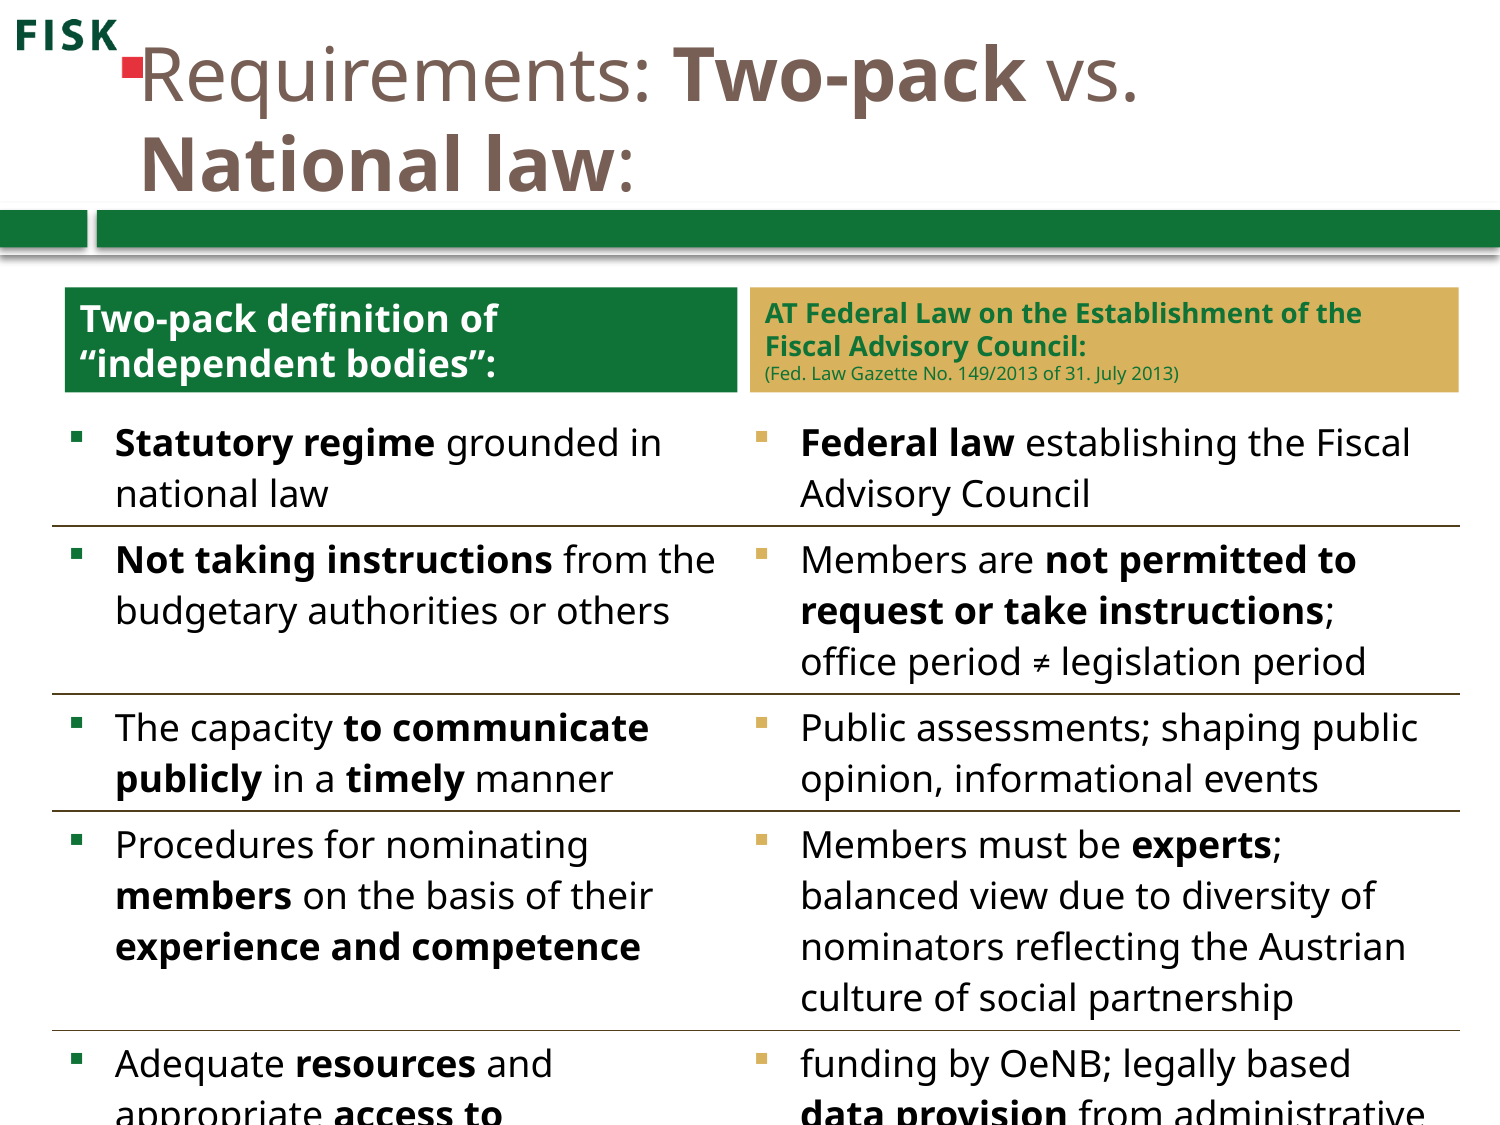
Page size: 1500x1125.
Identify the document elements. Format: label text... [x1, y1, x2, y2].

table_cell Members are not permitted to request or take instructions; office period ≠ legislation period [739, 527, 1458, 693]
table_header Federal law establishing the Fiscal Advisory Council [739, 410, 1458, 525]
table_cell Adequate resources and appropriate access to information to carry out their mandate [54, 1031, 737, 1125]
table_cell funding by OeNB; legally based data provision from administrative authorities and Statistics Austria [739, 1031, 1458, 1125]
list Two-pack definition of “independent bodies”: [64, 287, 738, 393]
title Requirements: Two-pack vs. National law: [123, 44, 1425, 188]
list AT Federal Law on the Establishment of the Fiscal Advisory Council: (Fed. Law Gazette No. 149/2013 of 31. July 2013) [750, 287, 1459, 393]
table_cell Members must be experts; balanced view due to diversity of nominators reflecting the Austrian culture of social partnership [739, 812, 1458, 1030]
picture [17, 18, 143, 79]
table_cell Public assessments; shaping public opinion, informational events [739, 695, 1458, 810]
table_header Statutory regime grounded in national law [54, 410, 737, 525]
table_cell Procedures for nominating members on the basis of their experience and competence [54, 812, 737, 1030]
table_cell Not taking instructions from the budgetary authorities or others [54, 527, 737, 693]
table_cell The capacity to communicate publicly in a timely manner [54, 695, 737, 810]
